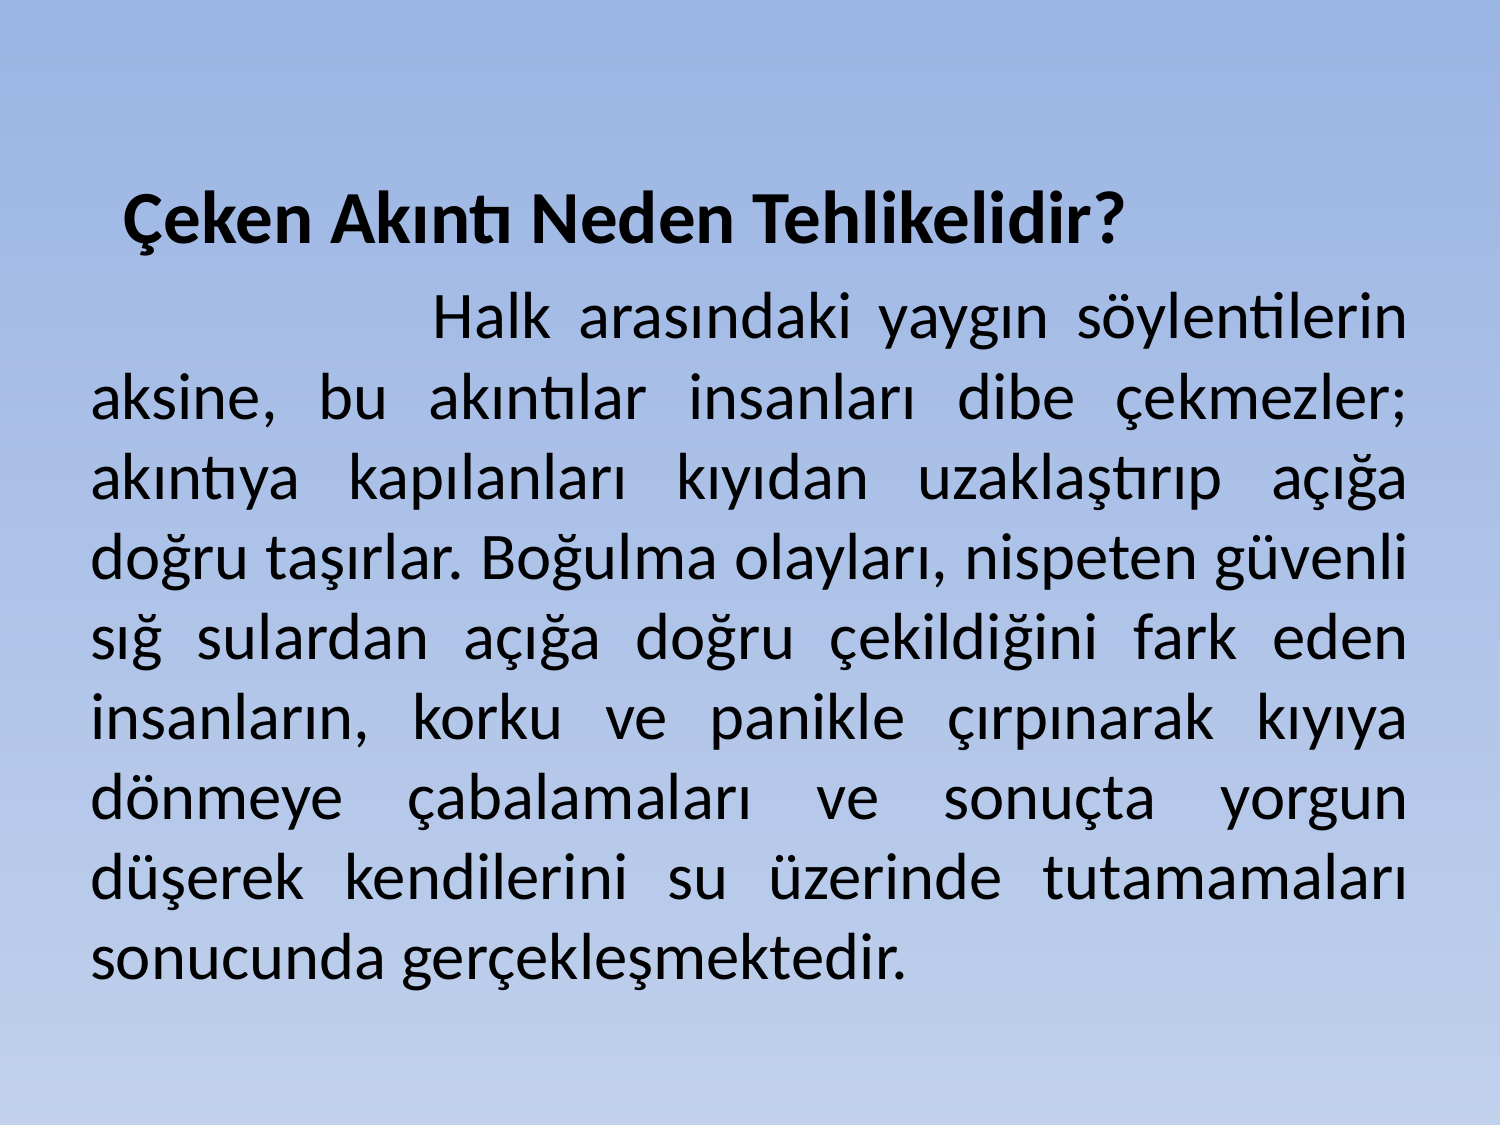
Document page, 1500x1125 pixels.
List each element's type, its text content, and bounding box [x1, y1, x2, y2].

list Çeken Akıntı Neden Tehlikelidir? Halk arasındaki yaygın söylentilerin aksine, bu akıntılar insanları dibe çekmezler; akıntıya kapılanları kıyıdan uzaklaştırıp açığa doğru taşırlar. Boğulma olayları, nispeten güvenli sığ sulardan açığa doğru çekildiğini fark eden insanların, korku ve panikle çırpınarak kıyıya dönmeye çabalamaları ve sonuçta yorgun düşerek kendilerini su üzerinde tutamamaları sonucunda gerçekleşmektedir. [75, 66, 1425, 1059]
